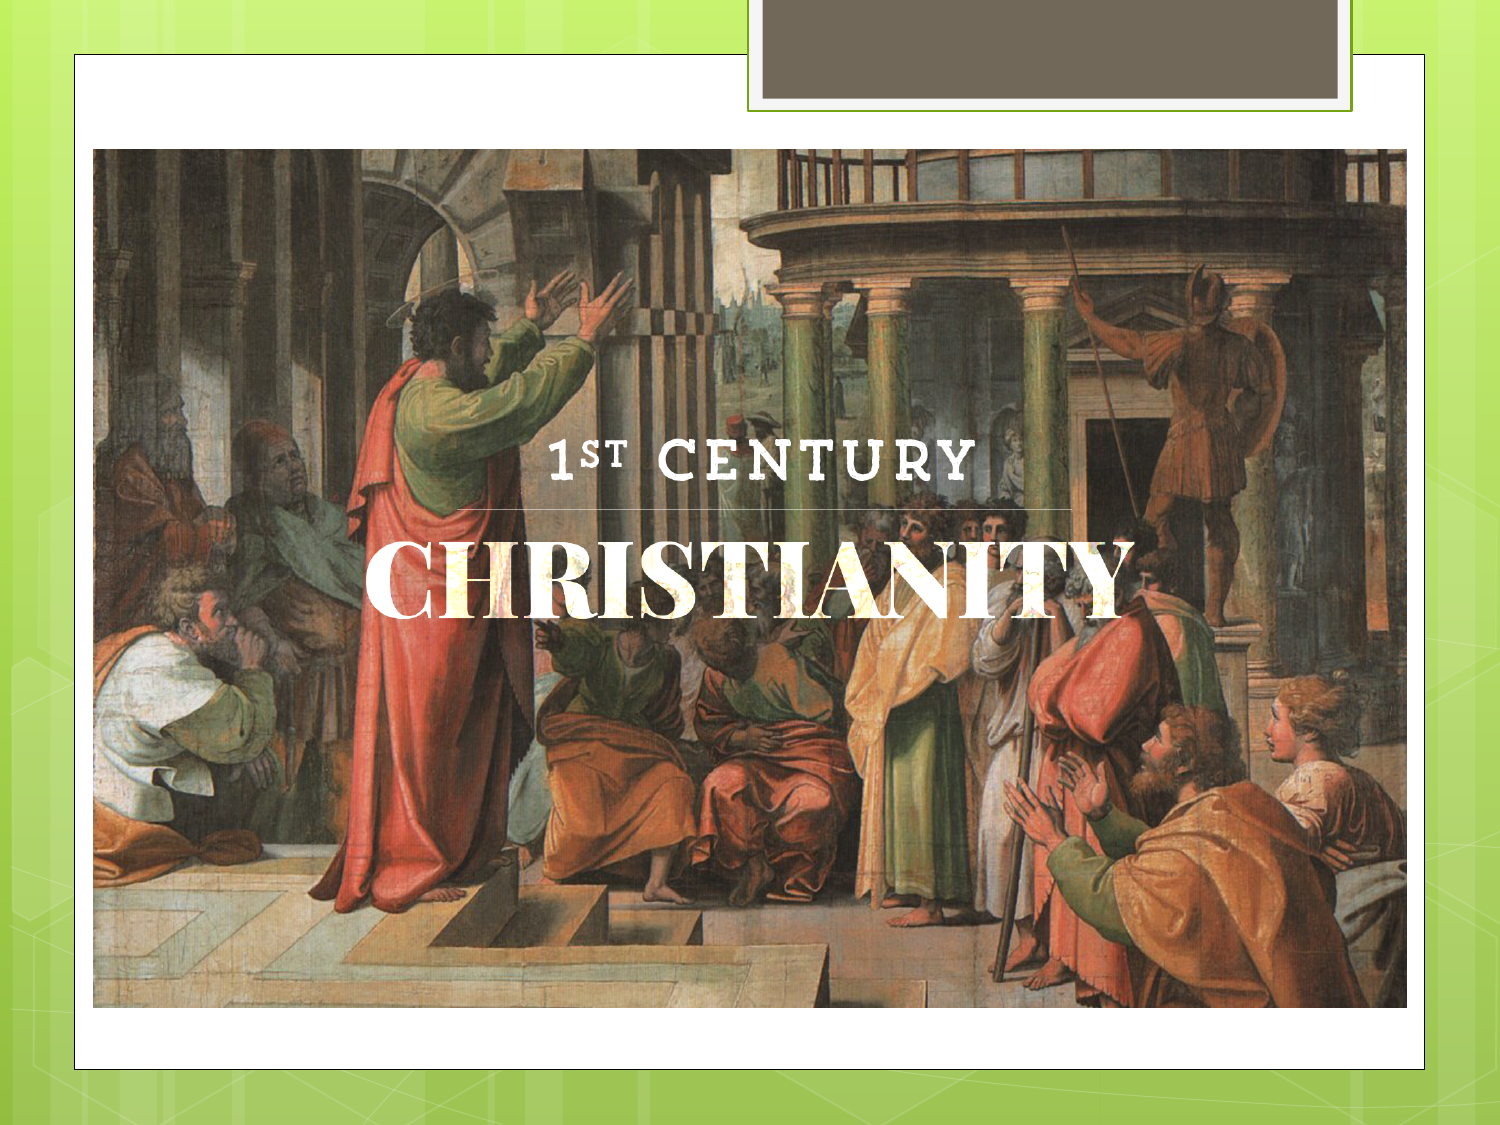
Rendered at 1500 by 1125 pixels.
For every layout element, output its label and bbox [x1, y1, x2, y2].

picture [93, 149, 1407, 1008]
